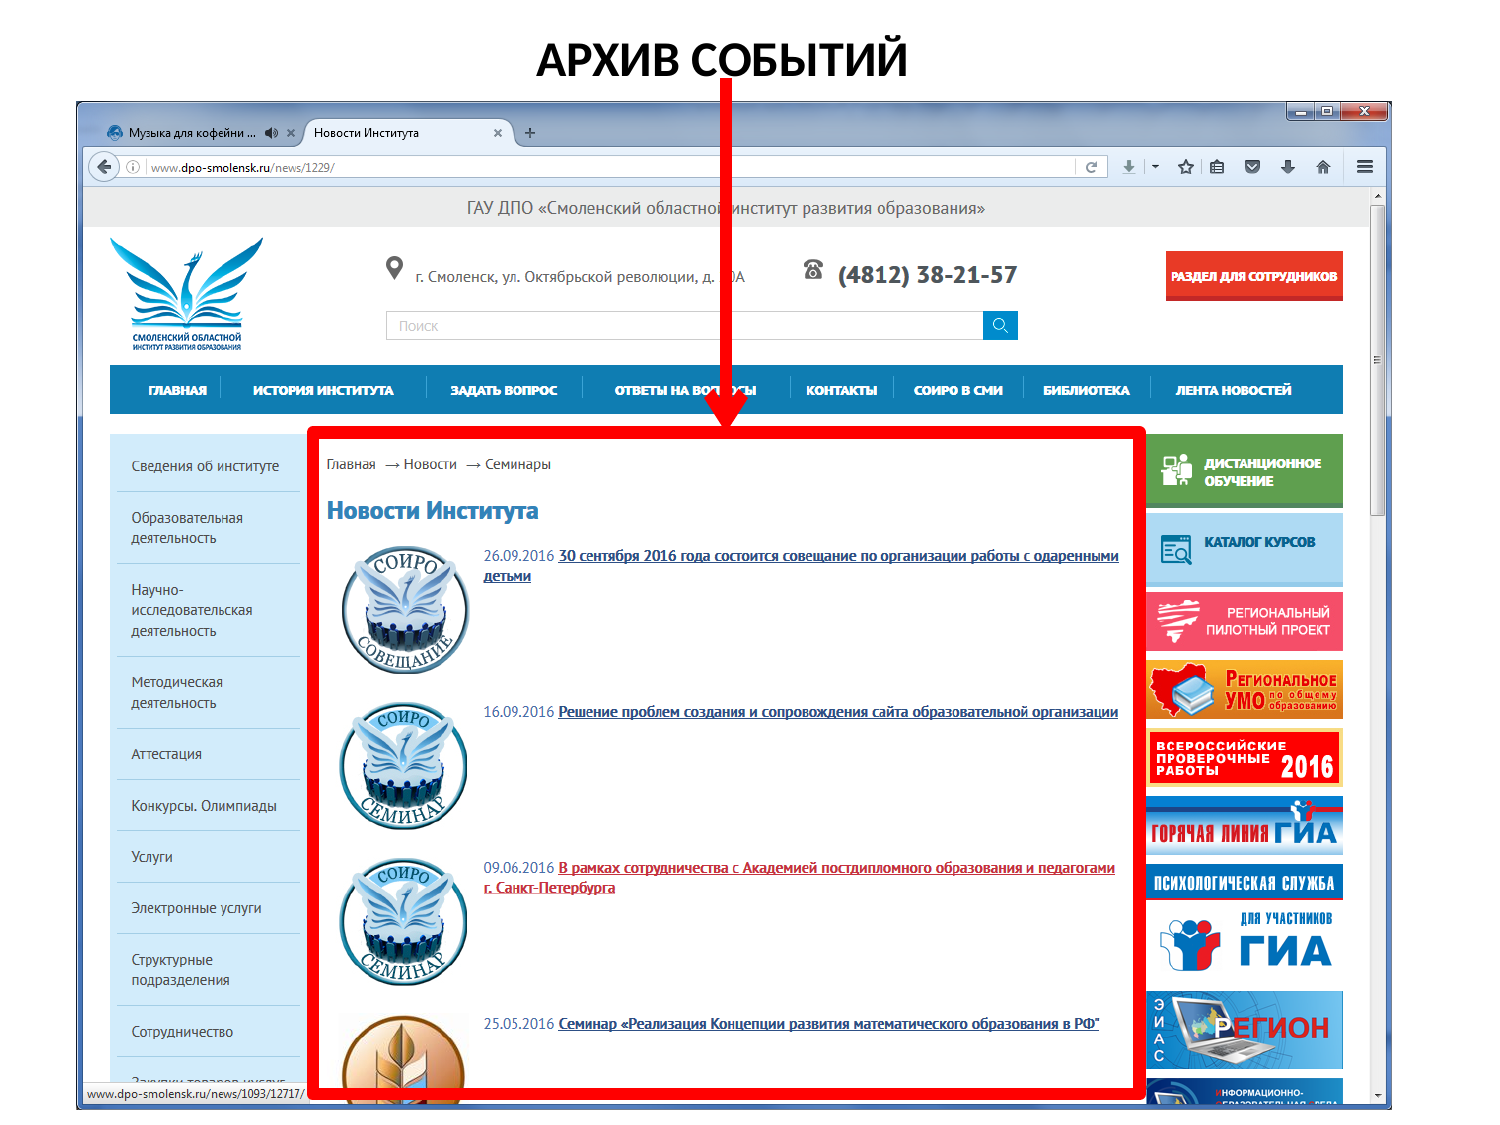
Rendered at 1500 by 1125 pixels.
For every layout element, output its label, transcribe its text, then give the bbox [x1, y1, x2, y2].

text_box АРХИВ СОБЫТИЙ [521, 19, 925, 94]
picture [76, 101, 1392, 1111]
